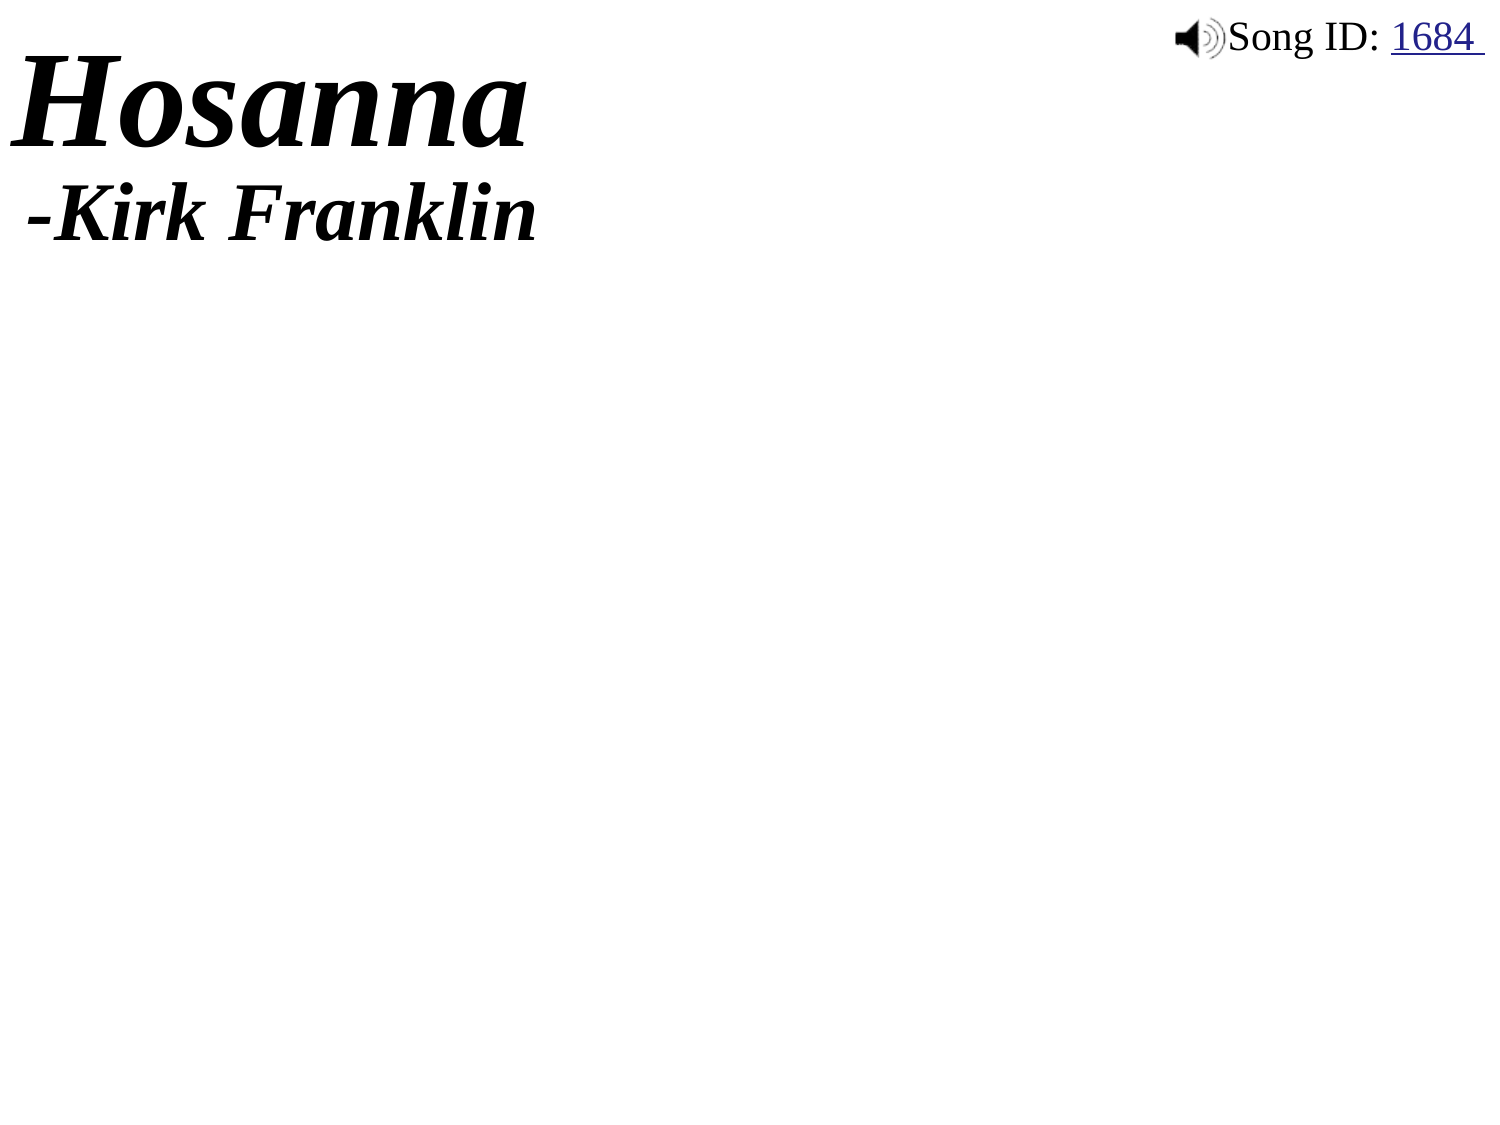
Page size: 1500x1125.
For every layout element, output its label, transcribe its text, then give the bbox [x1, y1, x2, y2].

text_box Song ID: 1684 [901, 1, 1500, 67]
picture [1171, 14, 1230, 64]
text_box Hosanna [0, 1, 1138, 182]
text_box -Kirk Franklin [12, 149, 1153, 265]
